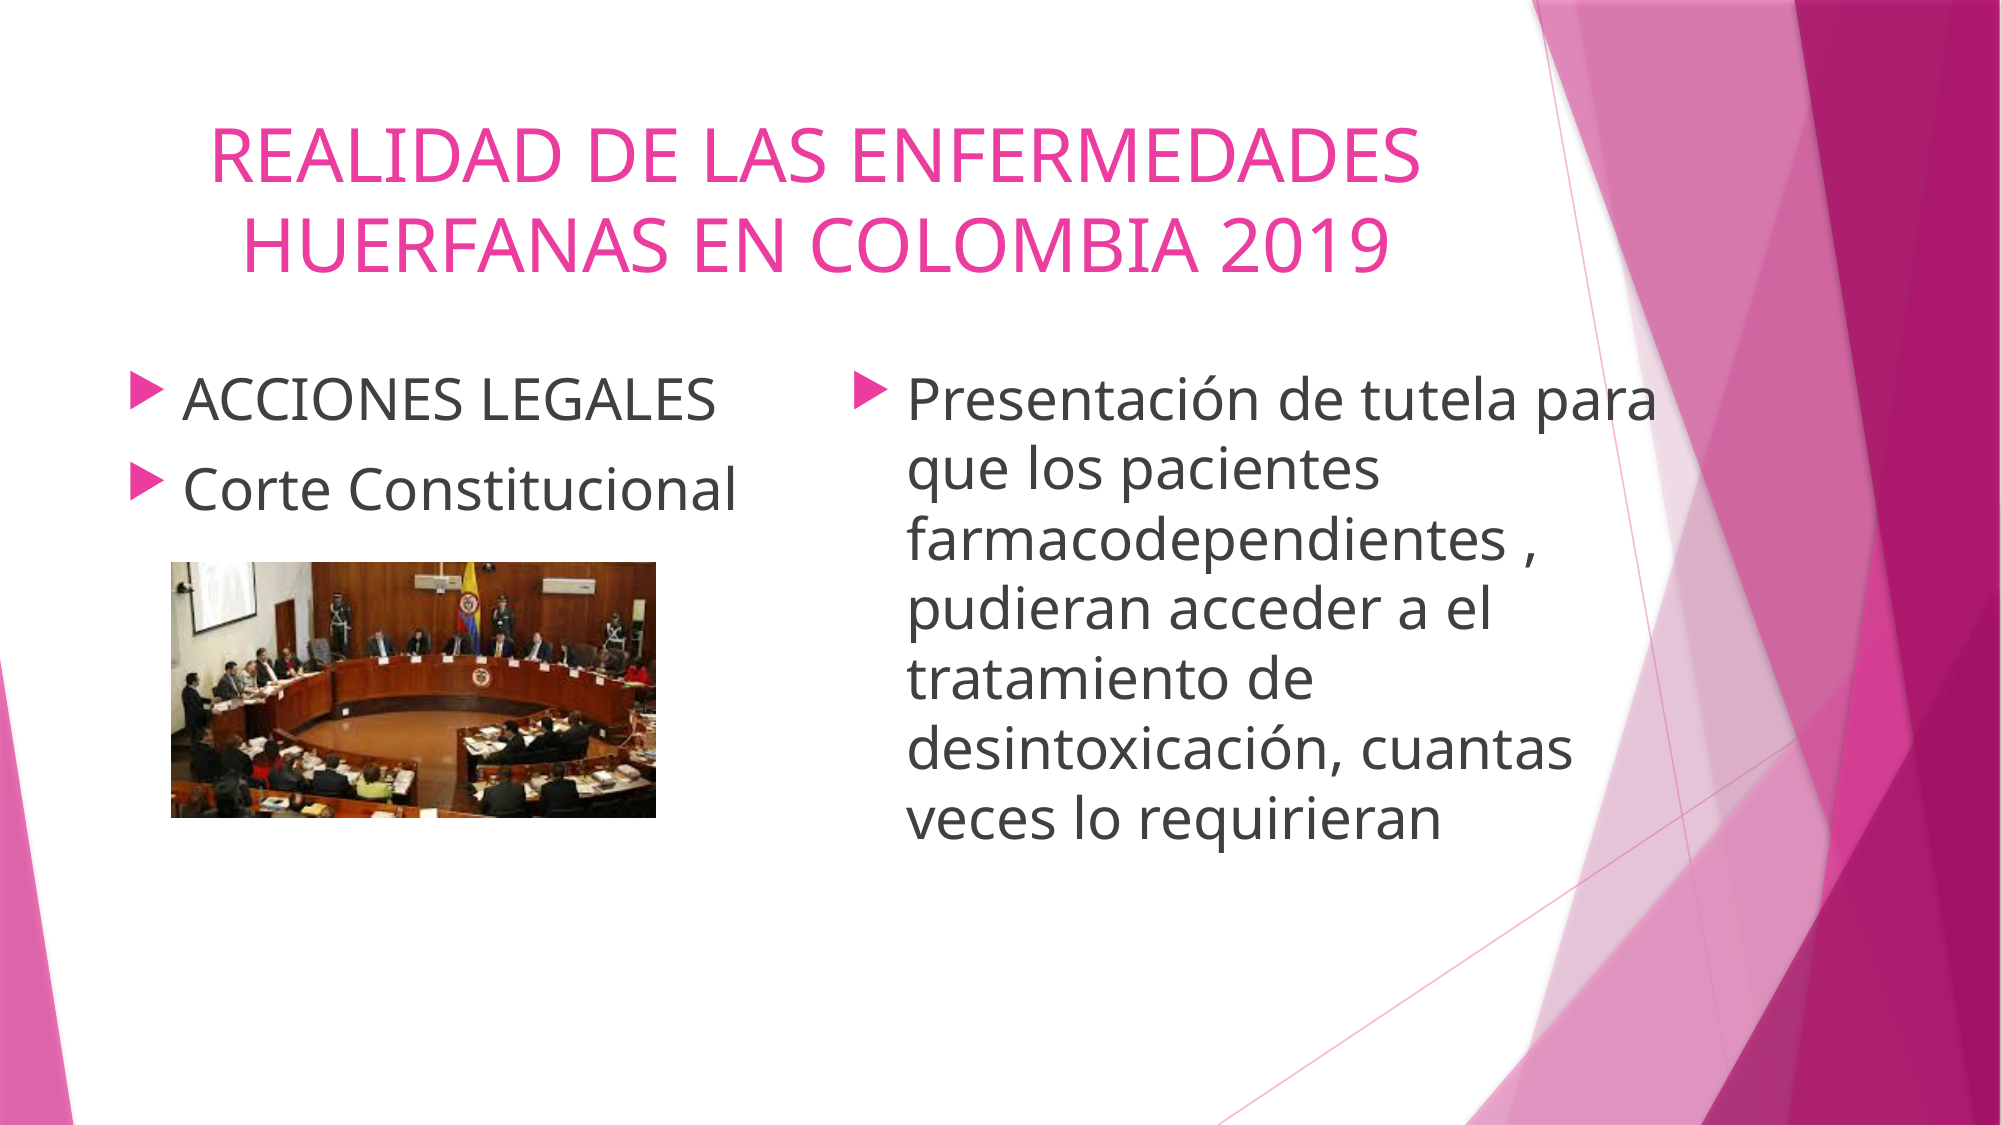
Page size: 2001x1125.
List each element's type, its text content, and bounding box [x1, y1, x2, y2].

title REALIDAD DE LAS ENFERMEDADES HUERFANAS EN COLOMBIA 2019 [111, 99, 1522, 317]
picture [170, 561, 657, 818]
list ACCIONES LEGALES Corte Constitucional [111, 354, 798, 992]
list Presentación de tutela para que los pacientes farmacodependientes , pudieran acceder a el tratamiento de desintoxicación, cuantas veces lo requirieran [834, 354, 1703, 992]
